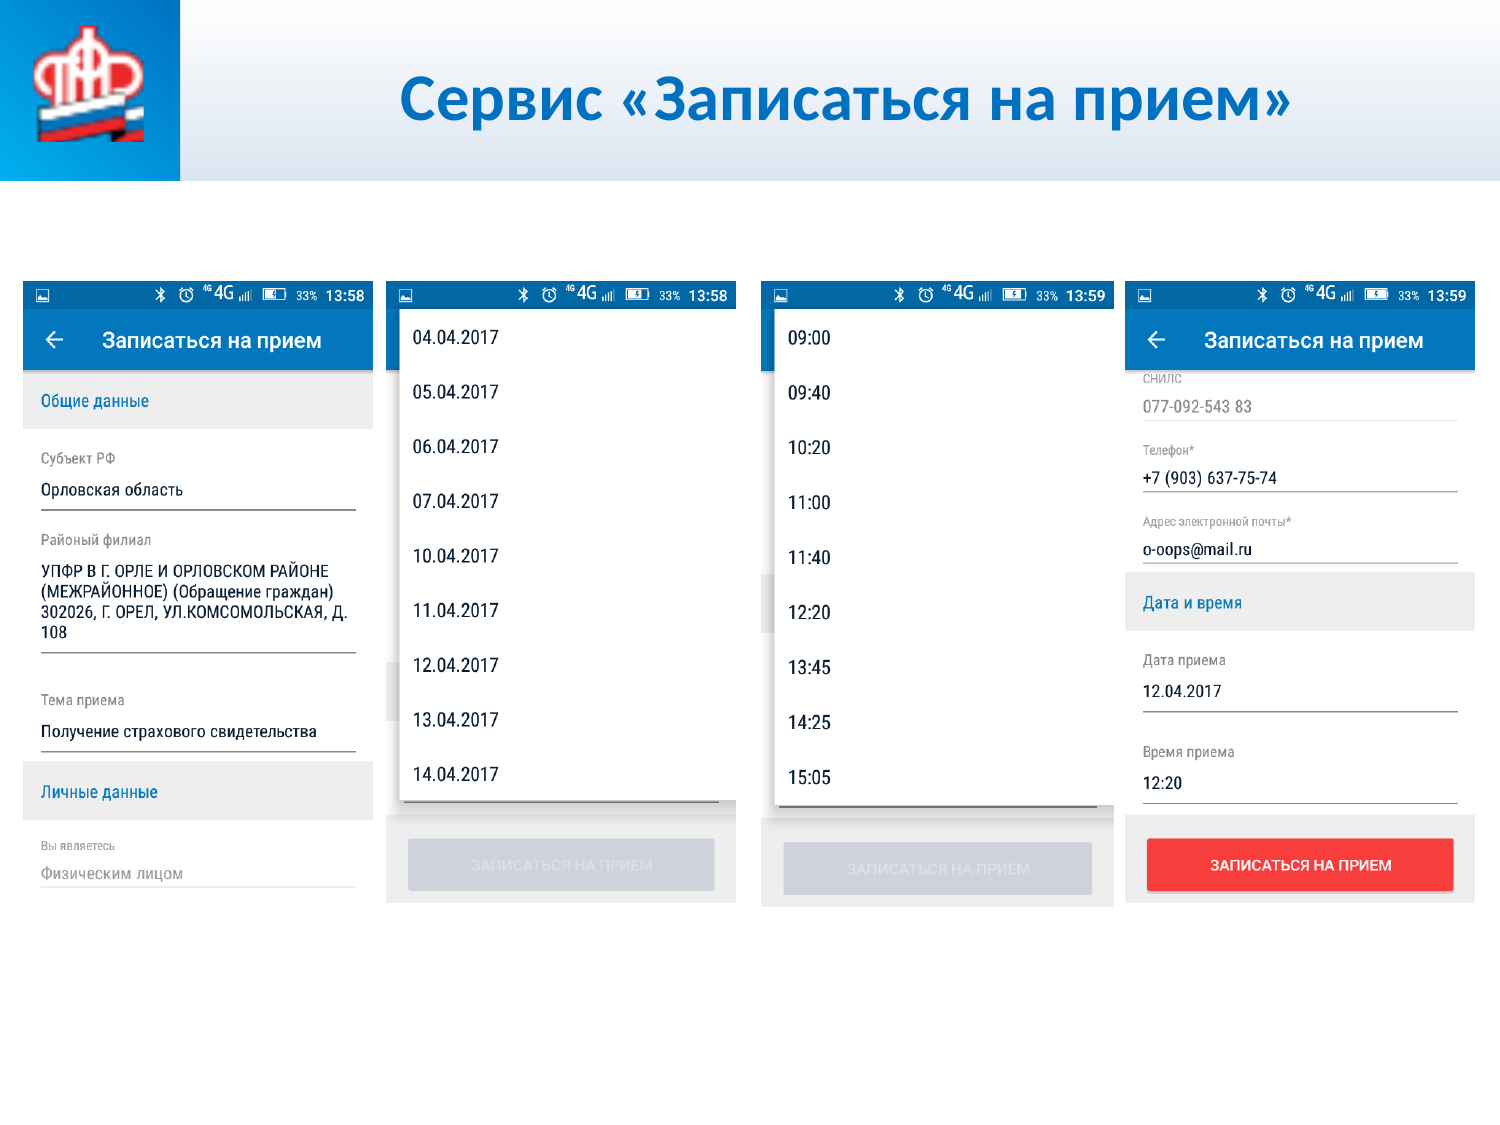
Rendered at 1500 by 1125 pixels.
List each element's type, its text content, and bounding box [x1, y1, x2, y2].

picture [33, 26, 144, 141]
text_box [0, 0, 182, 182]
text_box [182, 0, 1500, 181]
picture [23, 280, 373, 903]
text_box Сервис «Записаться на прием» [199, 4, 1500, 183]
picture [386, 280, 736, 903]
picture [761, 280, 1114, 907]
picture [1124, 280, 1475, 903]
